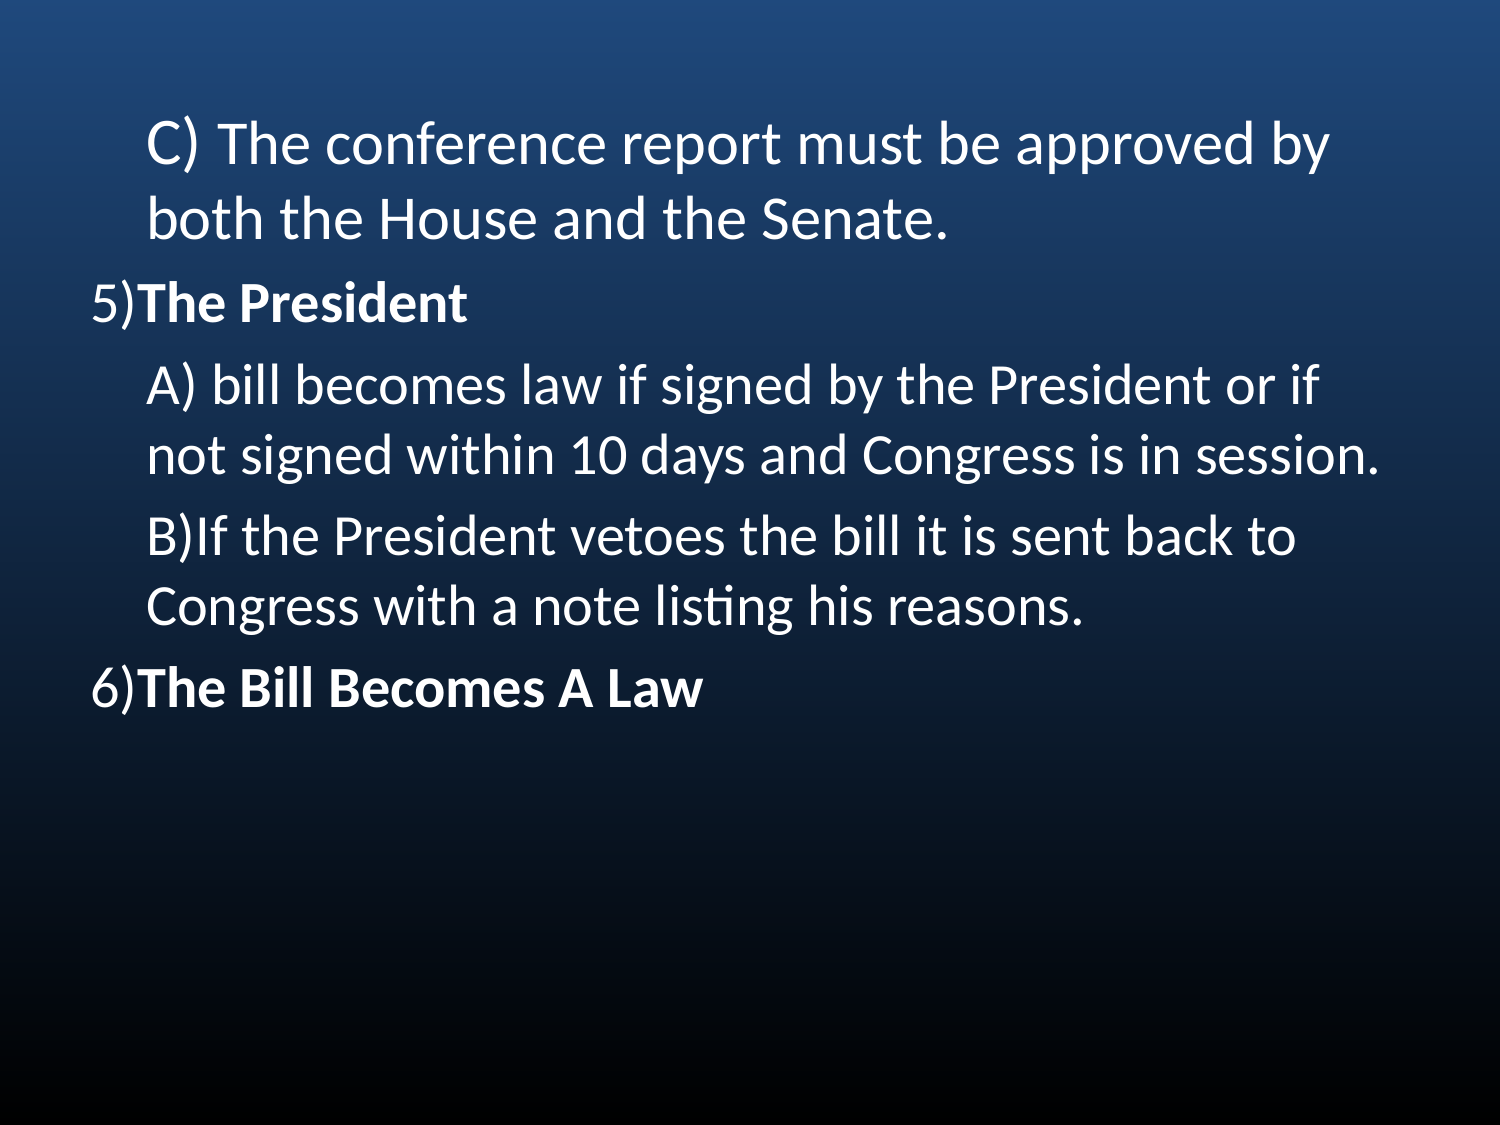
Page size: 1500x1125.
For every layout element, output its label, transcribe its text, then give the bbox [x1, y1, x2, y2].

list C) The conference report must be approved by both the House and the Senate. 5)The President A) bill becomes law if signed by the President or if not signed within 10 days and Congress is in session. B)If the President vetoes the bill it is sent back to Congress with a note listing his reasons. 6)The Bill Becomes A Law [75, 90, 1425, 1005]
